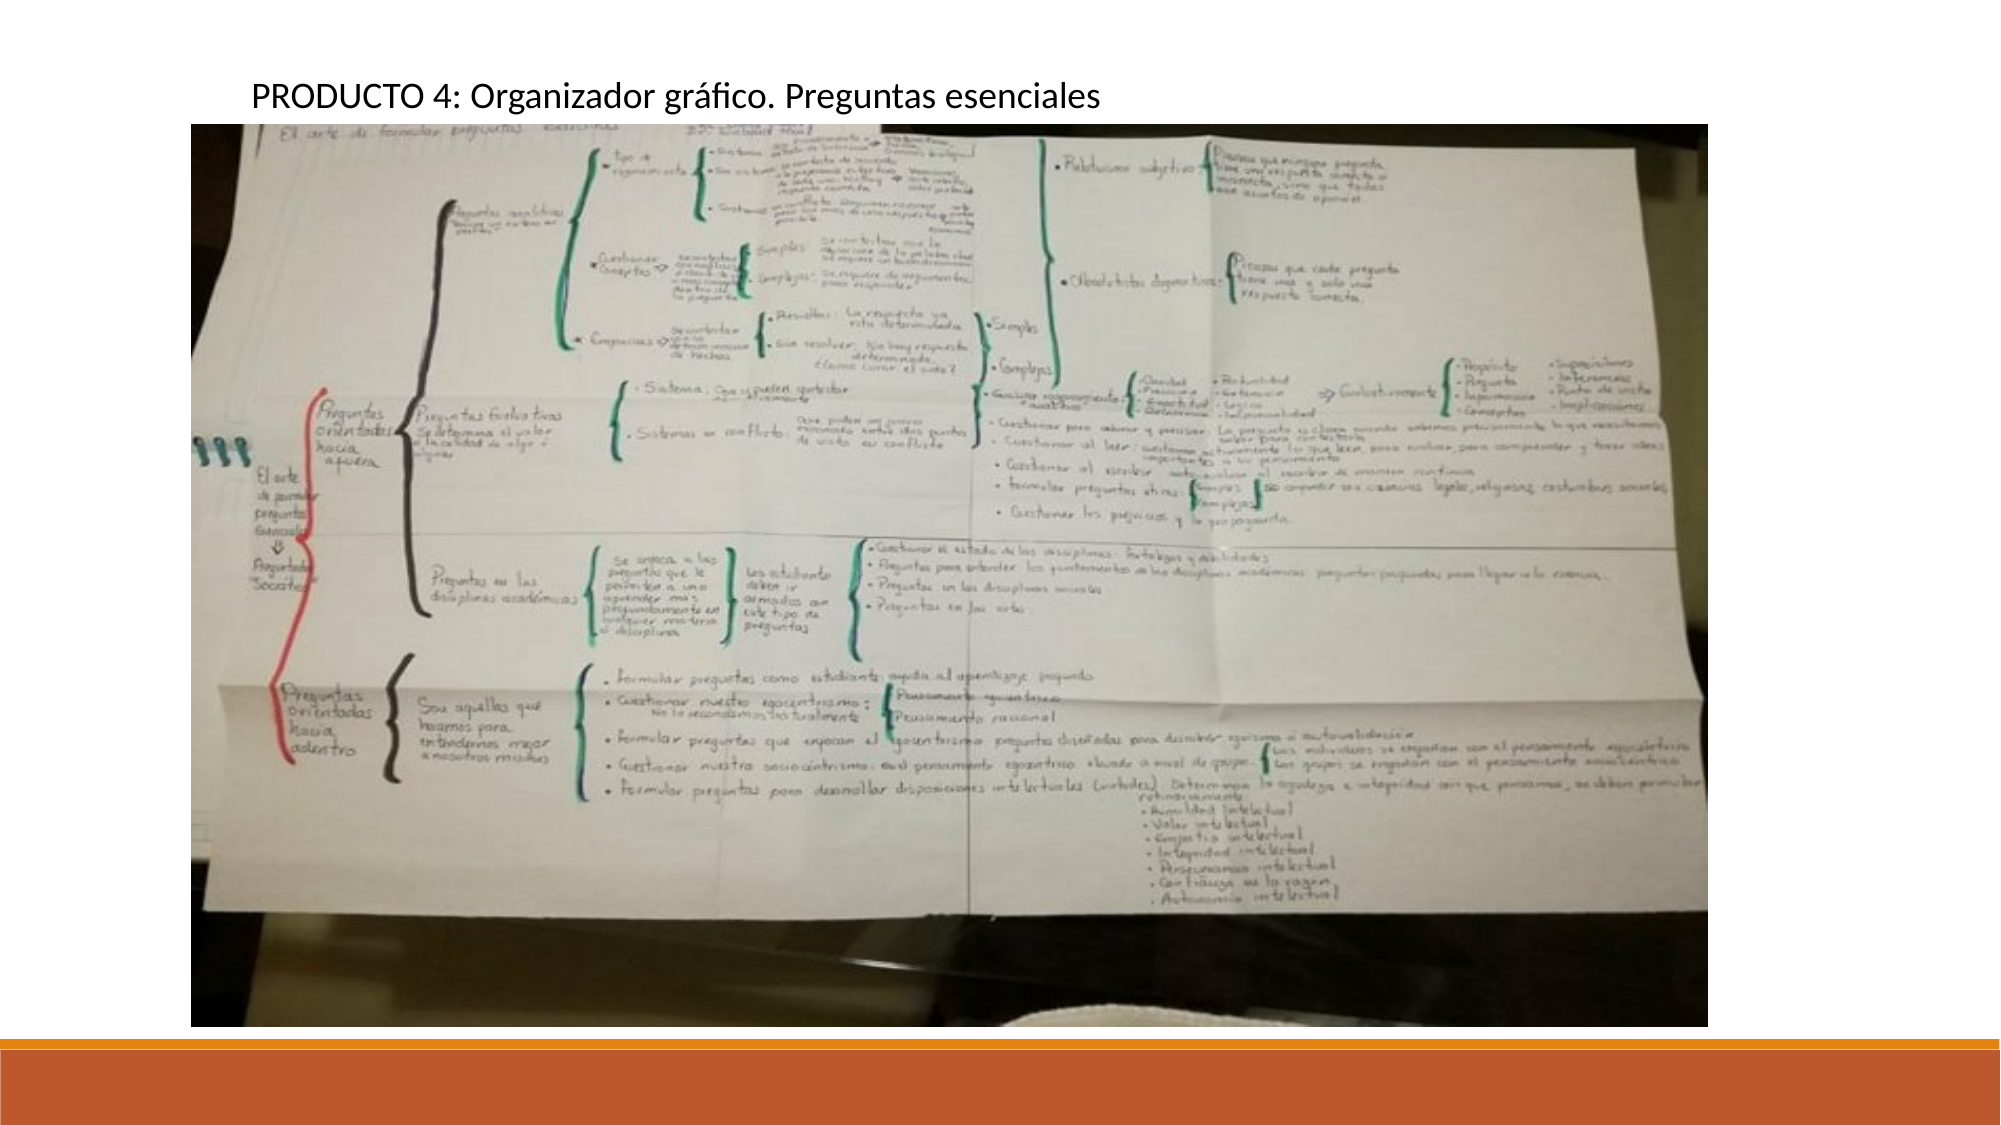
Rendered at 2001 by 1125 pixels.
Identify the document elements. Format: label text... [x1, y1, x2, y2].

picture [191, 123, 1708, 1028]
text_box PRODUCTO 4: Organizador gráfico. Preguntas esenciales [236, 63, 1117, 121]
